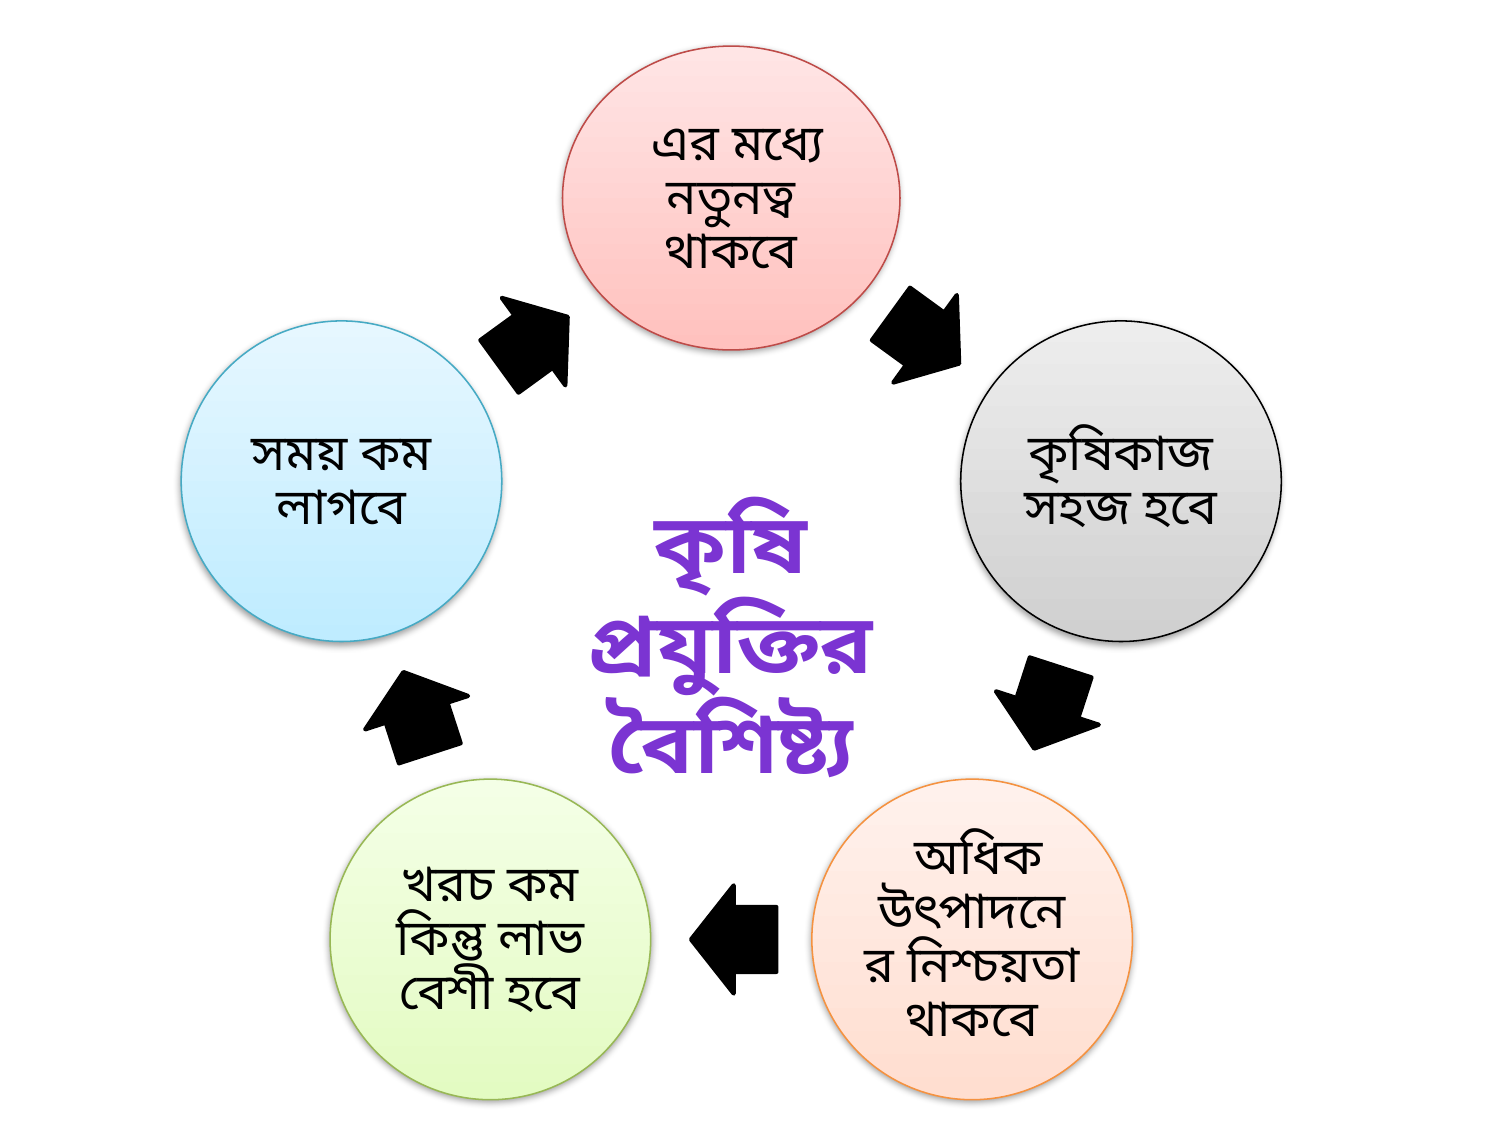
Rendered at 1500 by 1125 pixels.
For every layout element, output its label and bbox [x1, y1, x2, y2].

text_box [0, 37, 1463, 1101]
